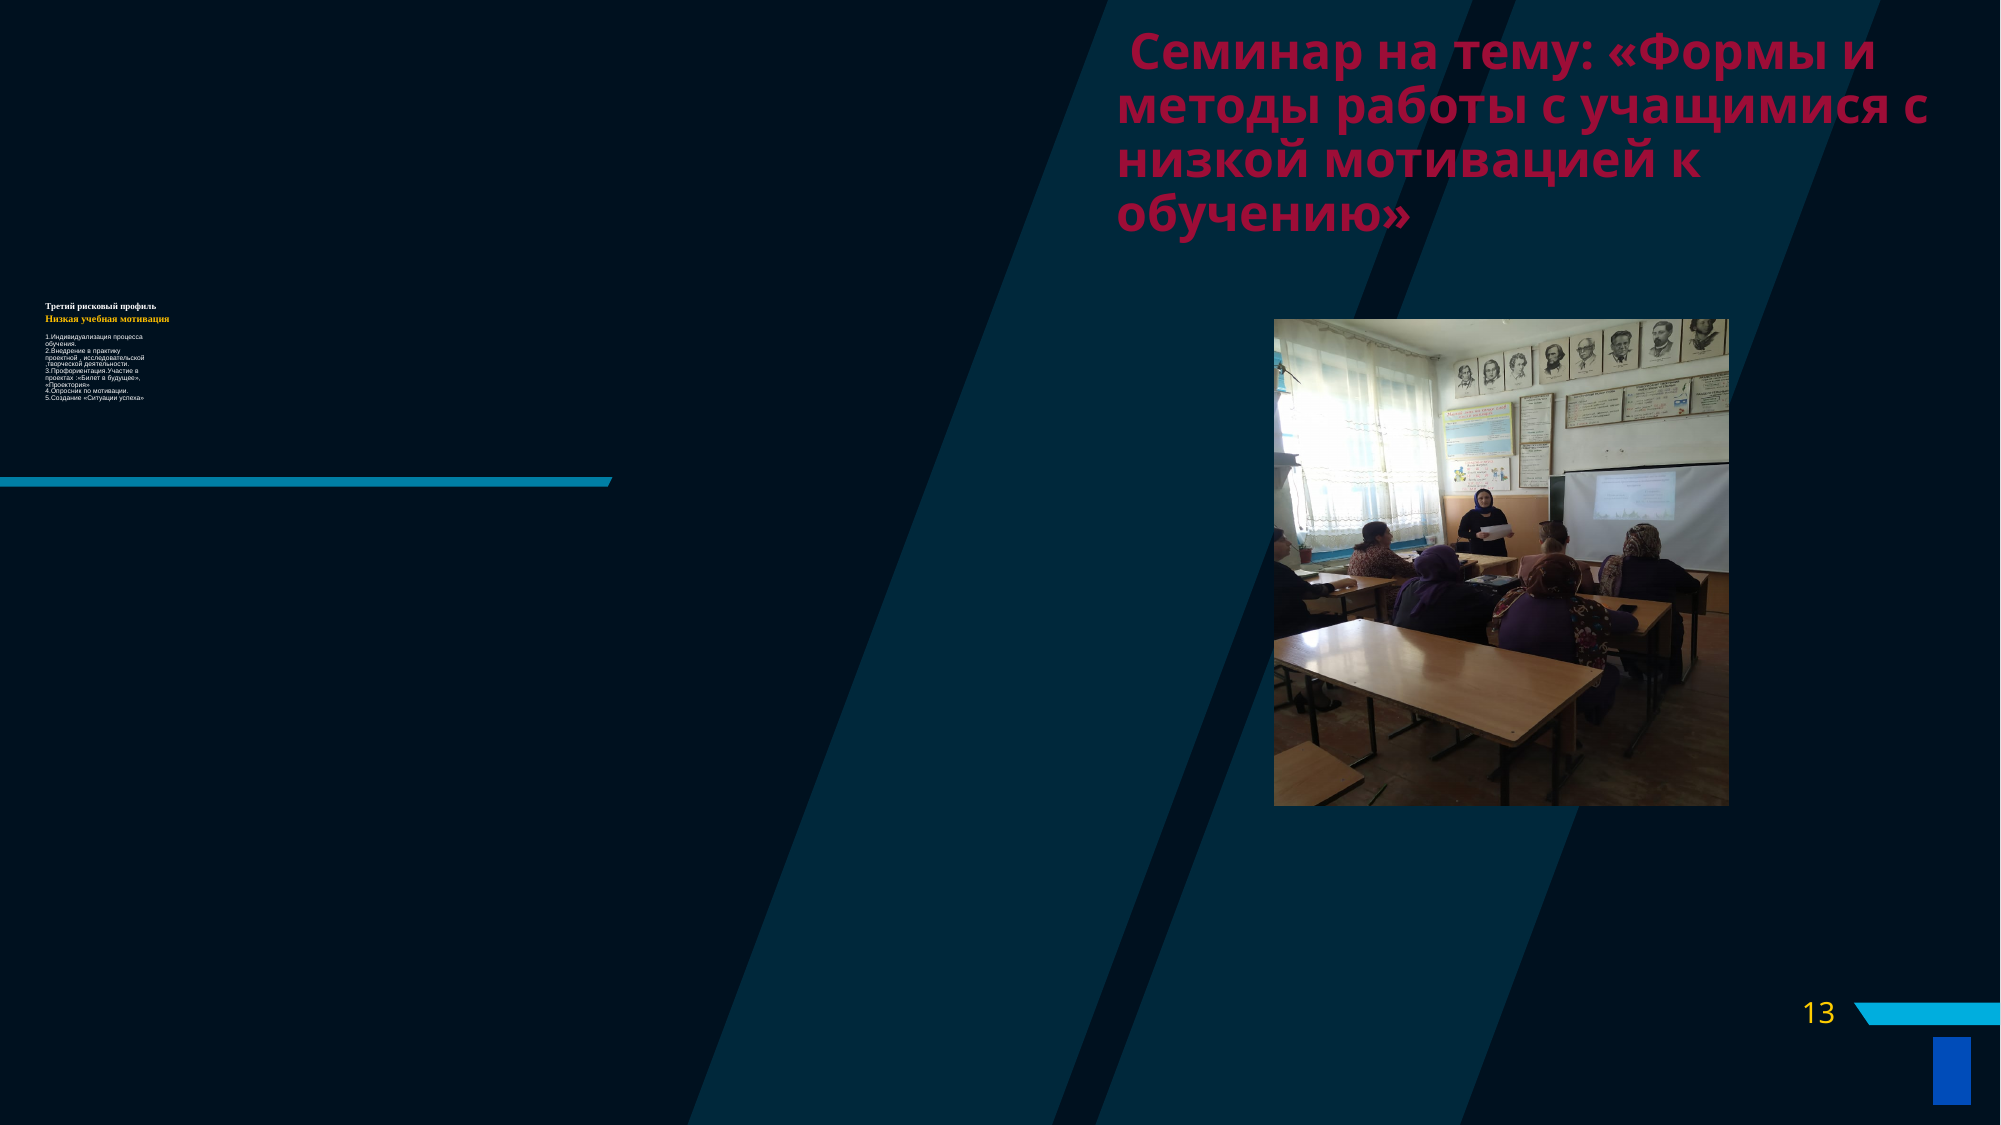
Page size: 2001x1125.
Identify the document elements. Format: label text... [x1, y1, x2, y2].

table_header [1935, 1039, 1969, 1103]
list Семинар на тему: «Формы и методы работы с учащимися с низкой мотивацией к обучению» [1101, 19, 1967, 373]
picture [1273, 319, 1730, 806]
title Третий рисковый профиль Низкая учебная мотивация 1.Индивидуализация процесса обучения. 2.Внедрение в практику проектной , исследовательской ,творческой деятельности. 3.Профориентация.Участие в проектах :«Билет в будущее», «Проектория» 4.Опросник по мотивации. 5.Создание «Ситуации успеха» [26, 198, 1115, 449]
slide_number 13 [1760, 984, 1851, 1045]
